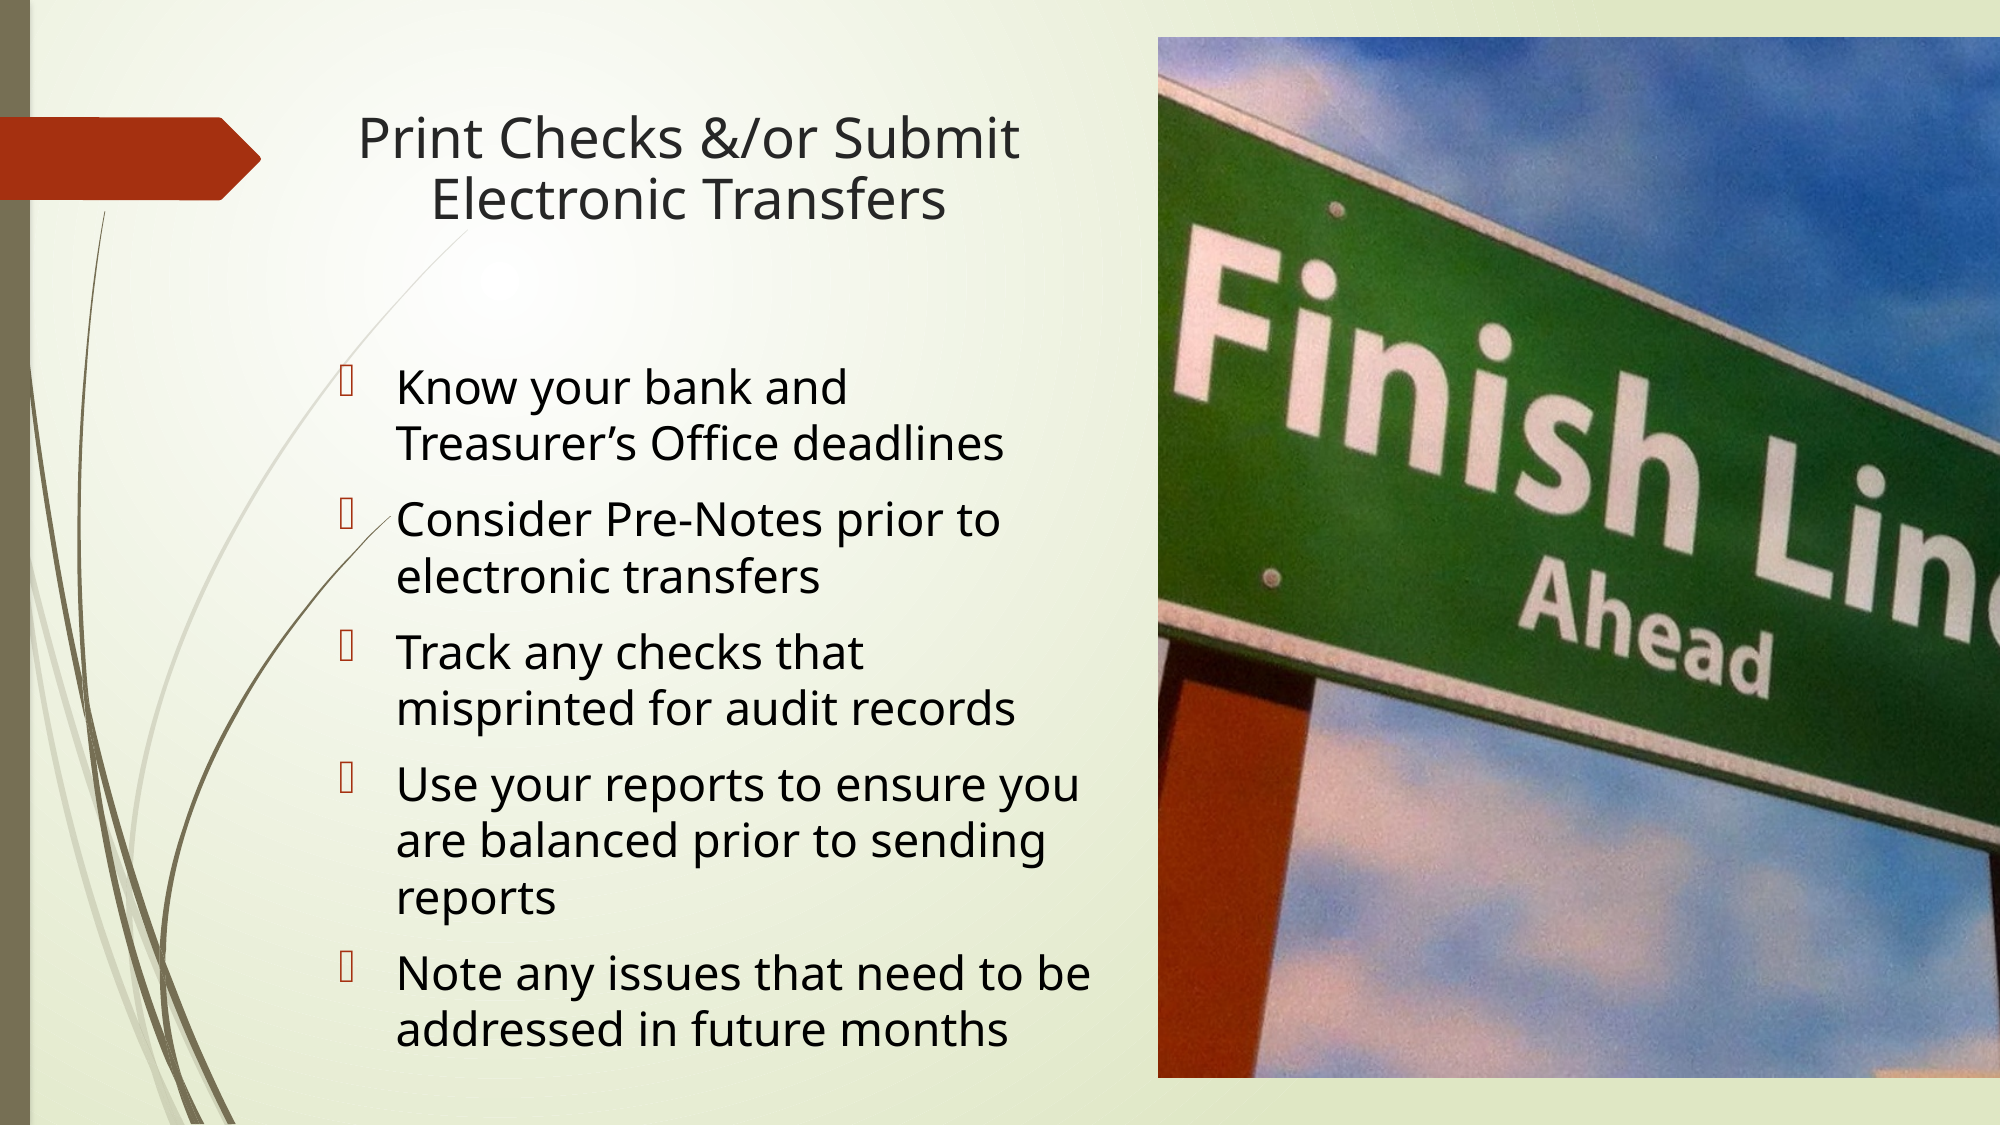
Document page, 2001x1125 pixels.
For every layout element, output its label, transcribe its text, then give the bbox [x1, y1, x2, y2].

title Print Checks &/or Submit Electronic Transfers [276, 102, 1102, 313]
list Know your bank and Treasurer’s Office deadlines Consider Pre-Notes prior to electronic transfers Track any checks that misprinted for audit records Use your reports to ensure you are balanced prior to sending reports Note any issues that need to be addressed in future months [323, 350, 1119, 1079]
picture [1157, 37, 2000, 1079]
